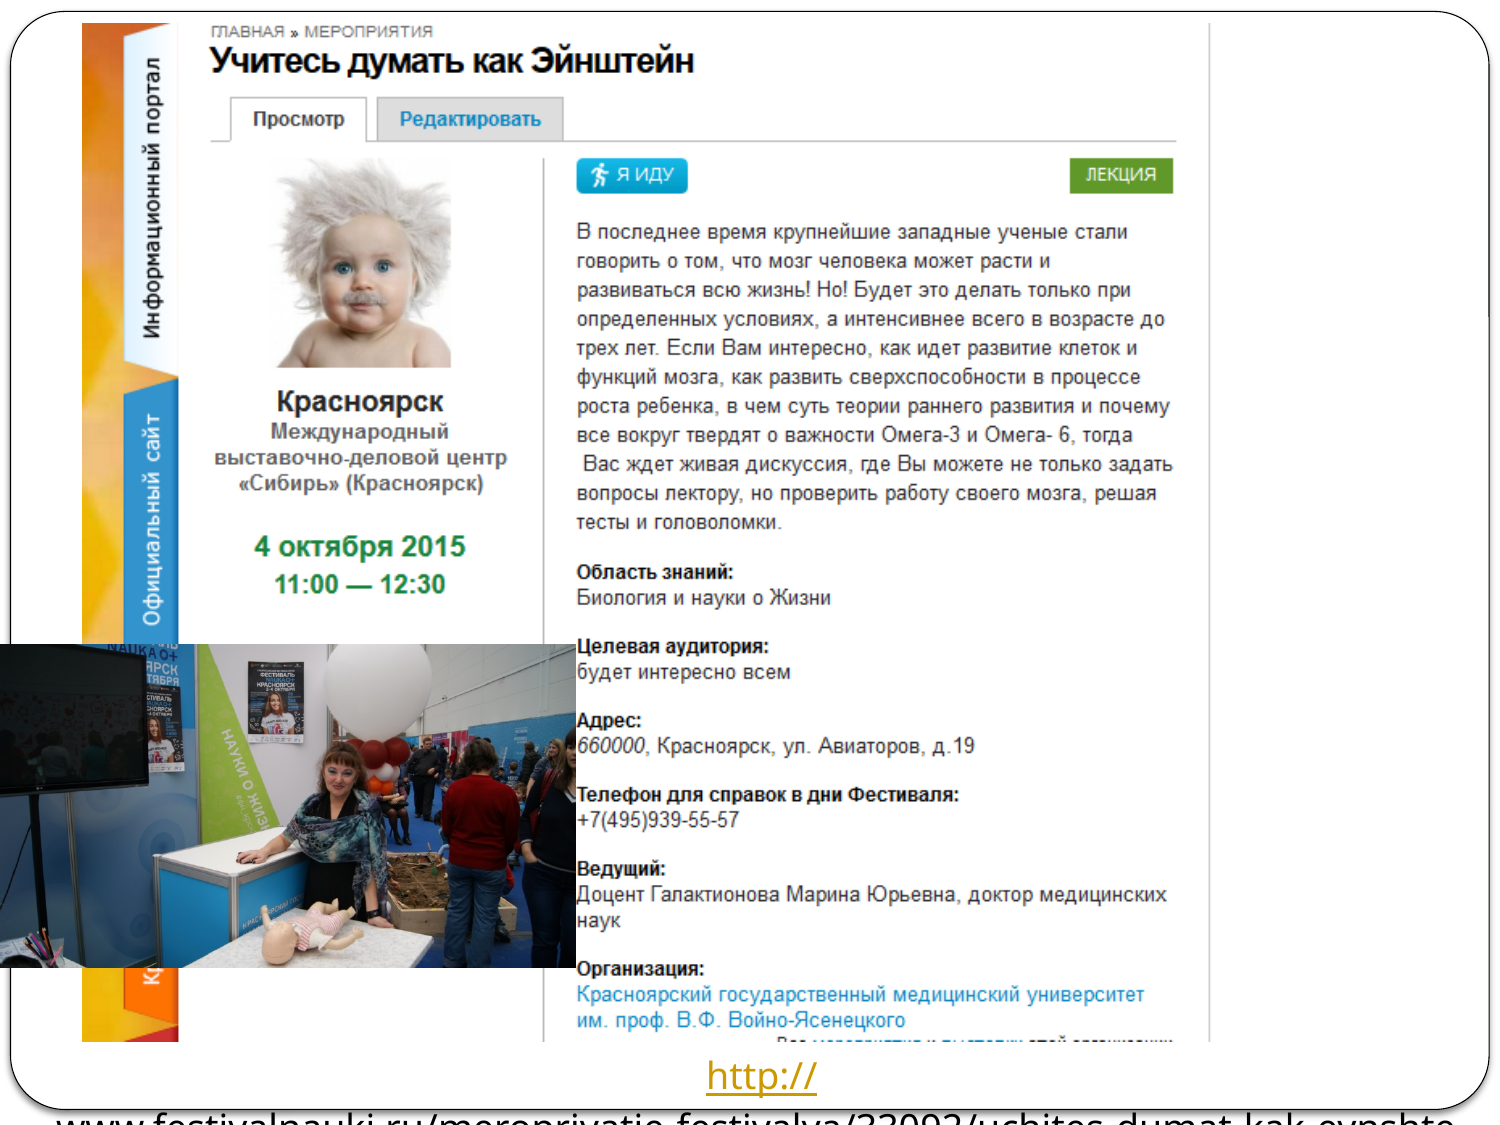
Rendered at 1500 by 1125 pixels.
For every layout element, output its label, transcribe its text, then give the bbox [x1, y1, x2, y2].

picture [0, 23, 1225, 1043]
text_box http://www.festivalnauki.ru/meropriyatie-festivalya/33092/uchites-dumat-kak-eynshteyn [41, 1045, 1483, 1125]
